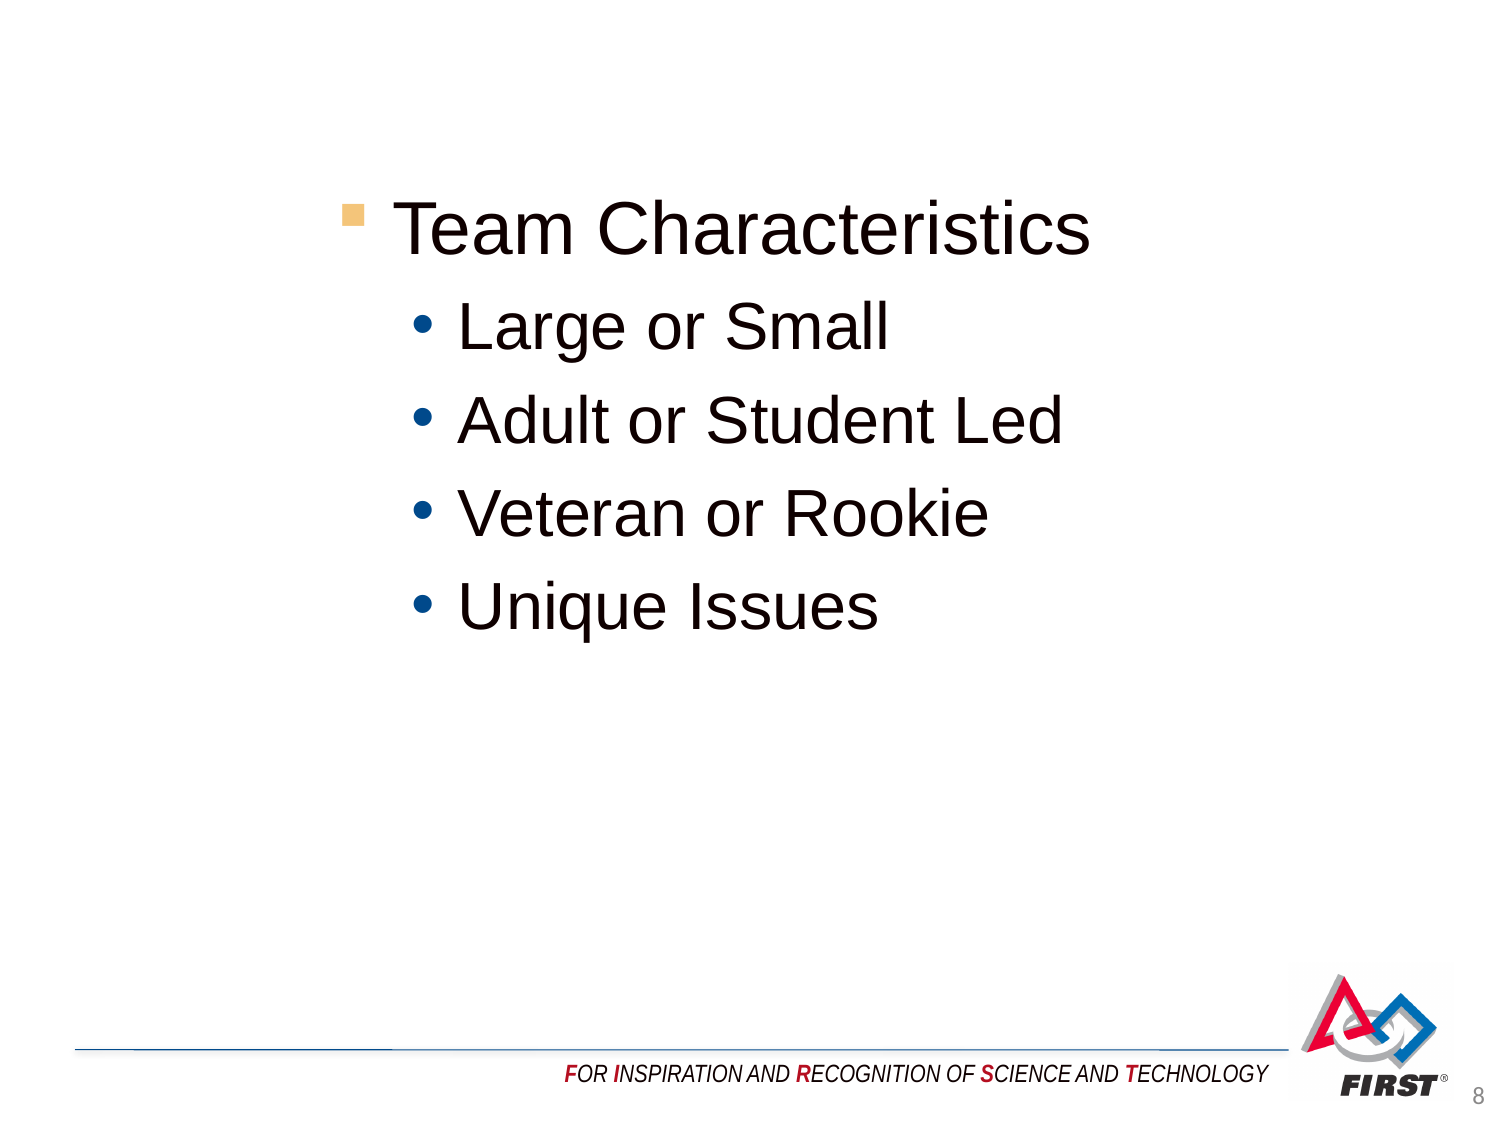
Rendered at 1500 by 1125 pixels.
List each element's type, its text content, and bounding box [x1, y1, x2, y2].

slide_number 8 [1149, 1065, 1500, 1125]
text_box Team Characteristics Large or Small Adult or Student Led Veteran or Rookie Unique Issues [321, 172, 1250, 929]
text_box [687, 253, 1423, 1059]
picture [1288, 962, 1454, 1065]
